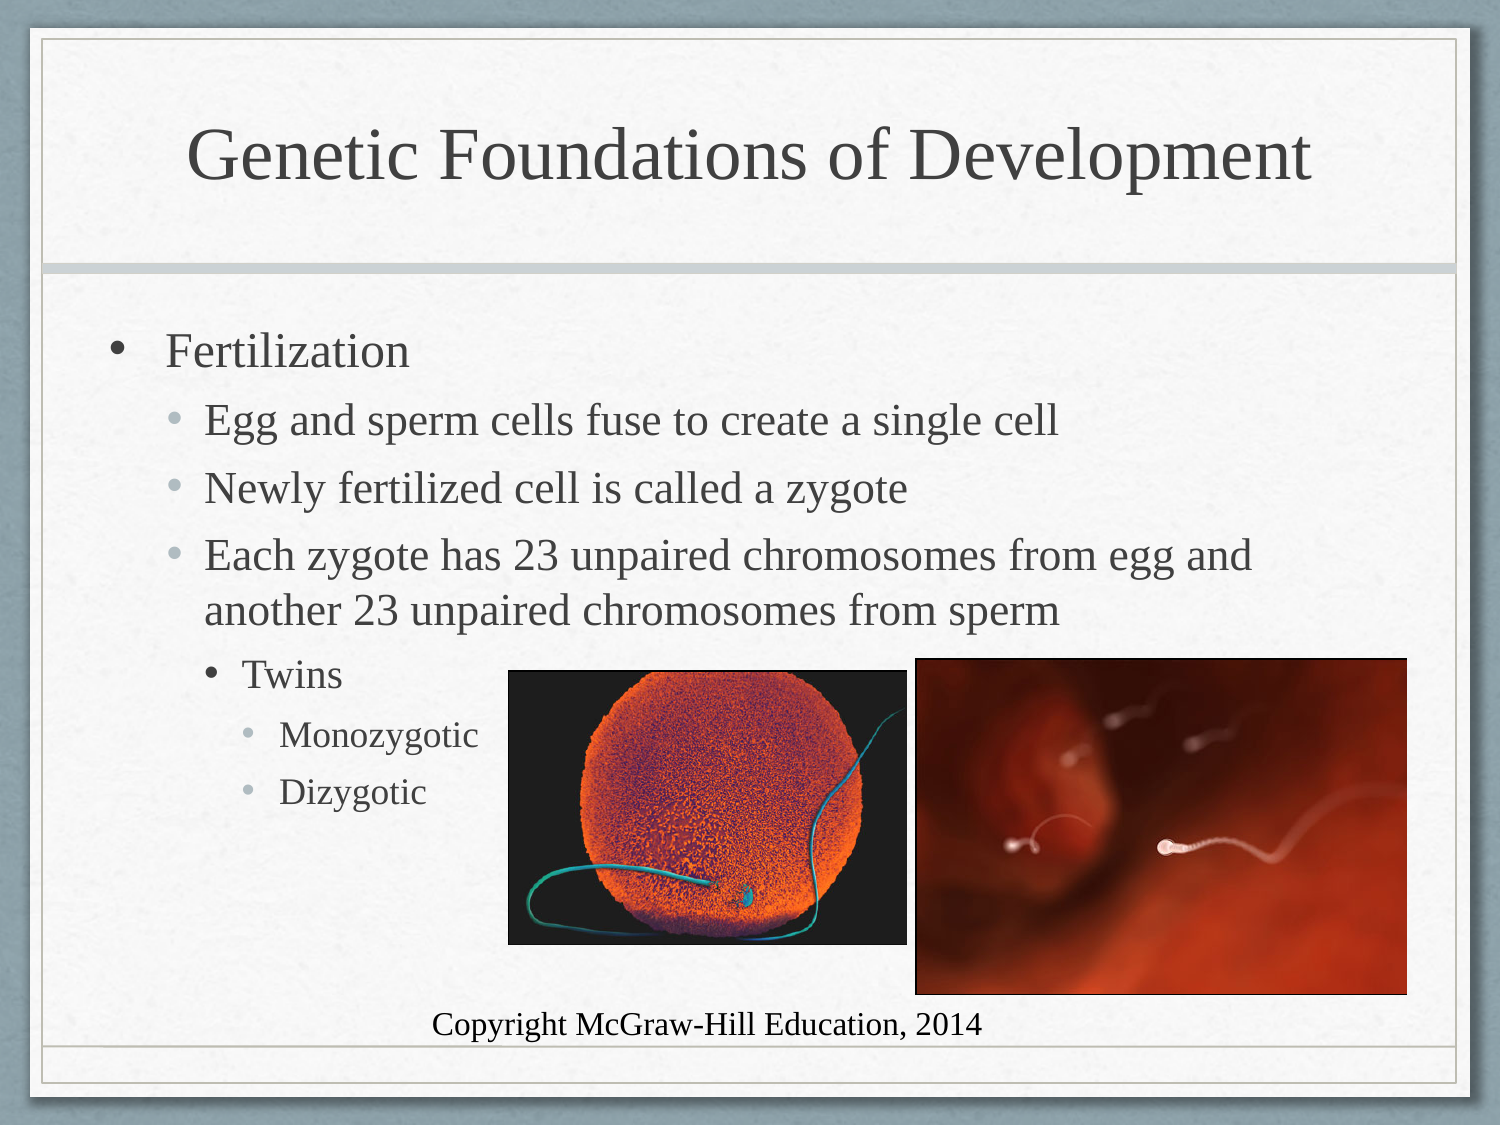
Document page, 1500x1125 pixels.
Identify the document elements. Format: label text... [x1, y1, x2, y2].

list Fertilization Egg and sperm cells fuse to create a single cell Newly fertilized cell is called a zygote Each zygote has 23 unpaired chromosomes from egg and another 23 unpaired chromosomes from sperm Twins Monozygotic Dizygotic [94, 309, 1395, 995]
title Genetic Foundations of Development [147, 40, 1353, 260]
text_box Copyright McGraw-Hill Education, 2014 [274, 994, 1141, 1050]
picture [30, 28, 1470, 1097]
